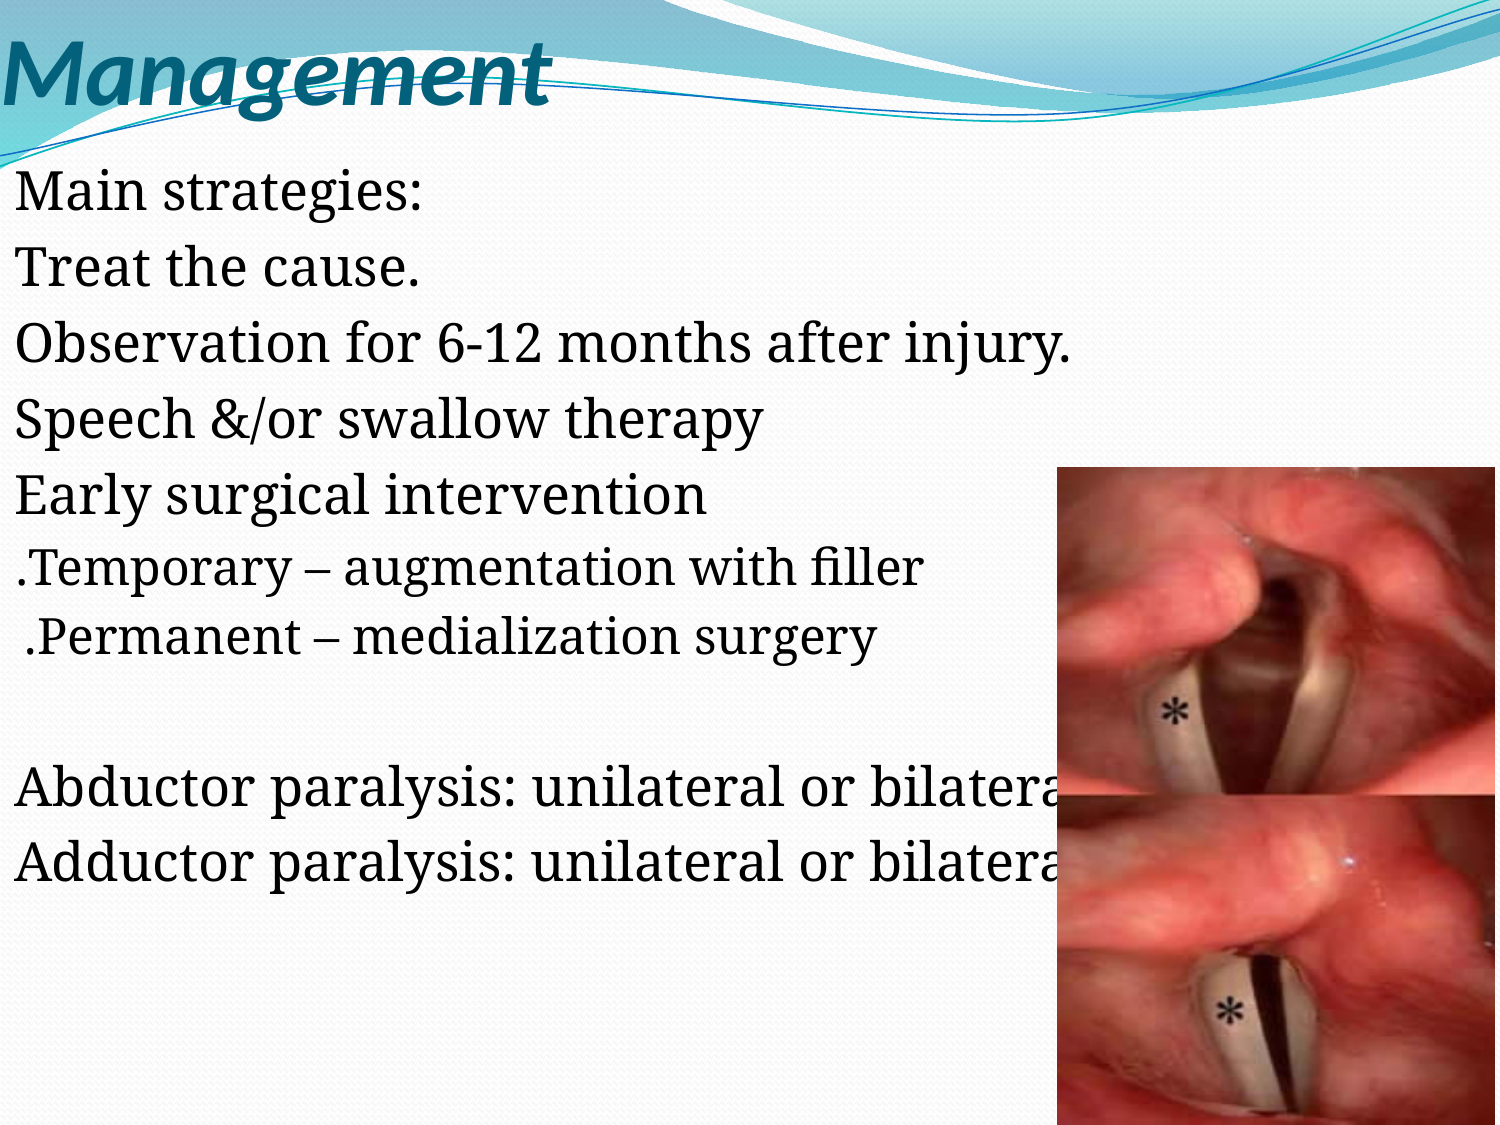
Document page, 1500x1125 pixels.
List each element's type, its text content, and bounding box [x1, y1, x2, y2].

list Main strategies: Treat the cause. Observation for 6-12 months after injury. Speech &/or swallow therapy Early surgical intervention Temporary – augmentation with filler. Permanent – medialization surgery. Abductor paralysis: unilateral or bilateral. Adductor paralysis: unilateral or bilateral. [0, 149, 1500, 1125]
title Management [0, 0, 1500, 126]
picture [1056, 467, 1495, 1125]
